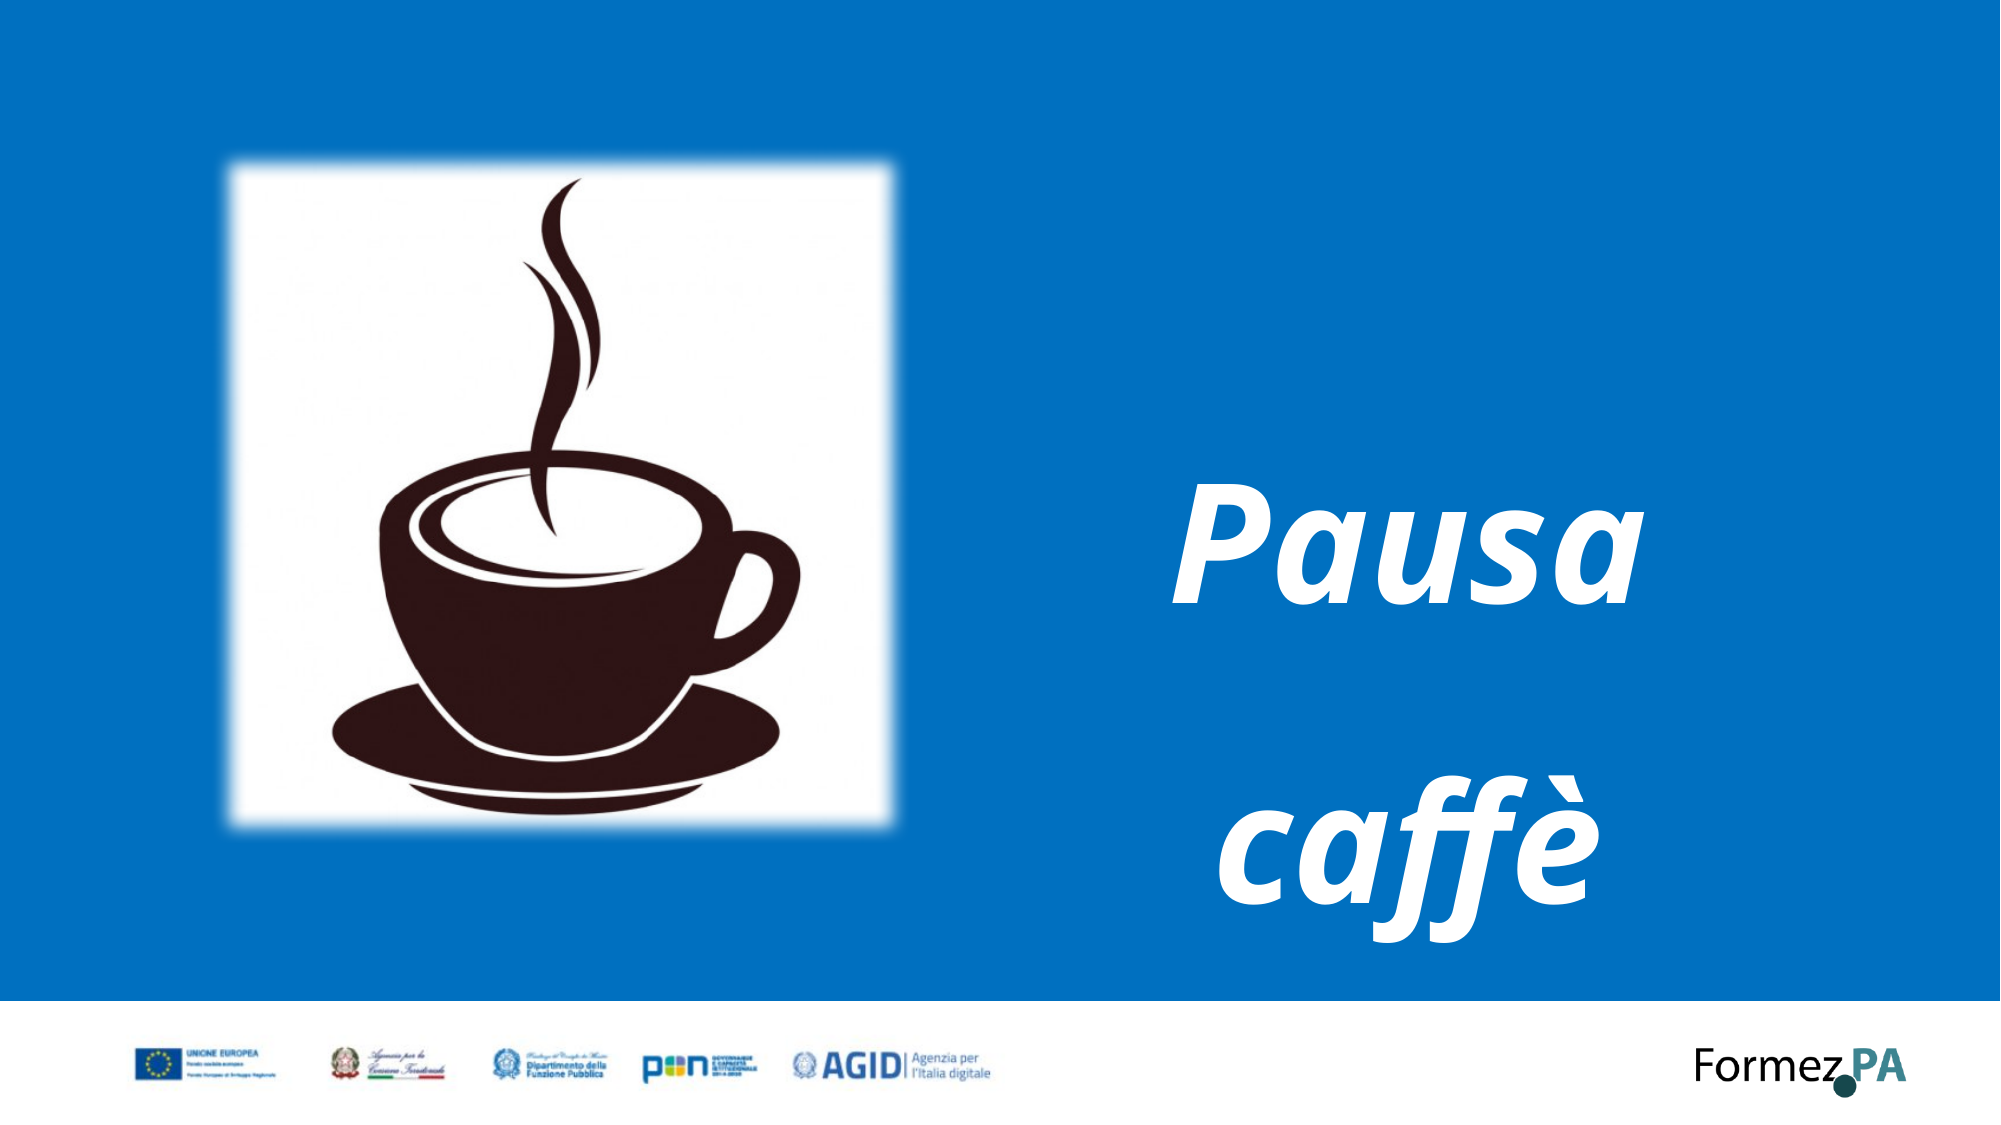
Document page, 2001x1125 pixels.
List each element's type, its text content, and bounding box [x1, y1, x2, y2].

text_box Pausa caffè [938, 329, 1878, 945]
picture [1692, 1044, 1910, 1100]
picture [211, 145, 910, 844]
picture [17, 1017, 1045, 1114]
text_box [0, 0, 2000, 1001]
